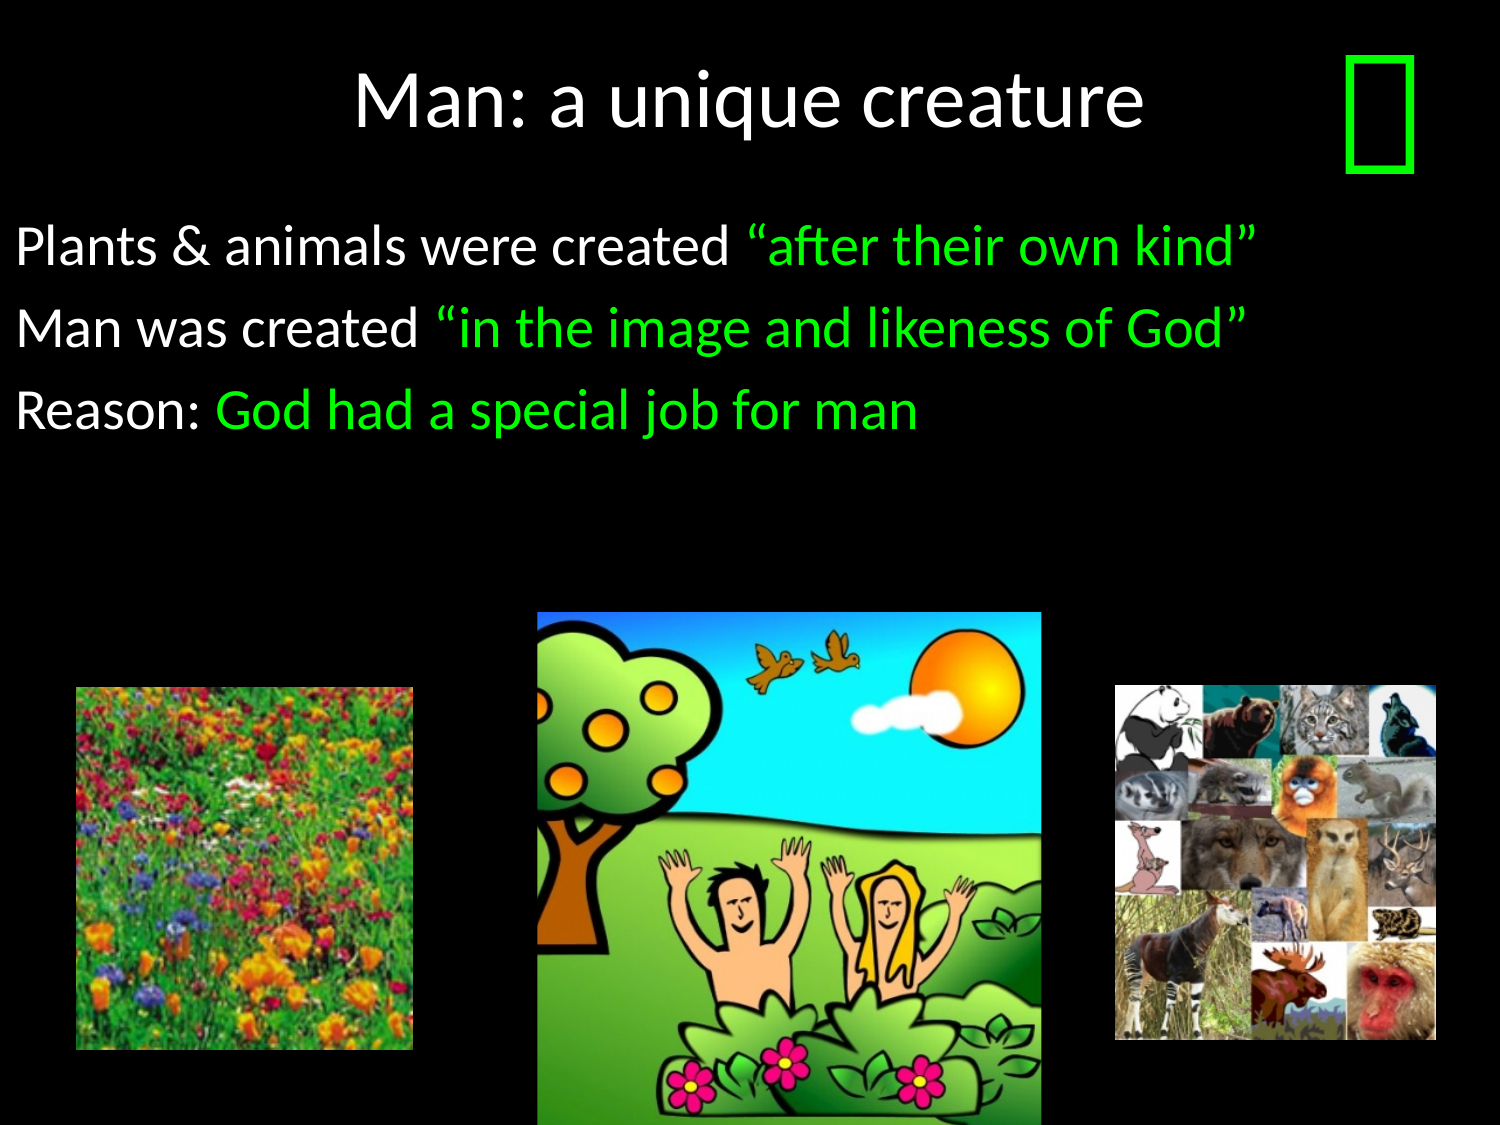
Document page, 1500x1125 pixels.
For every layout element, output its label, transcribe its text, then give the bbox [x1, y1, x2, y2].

picture [76, 687, 413, 1050]
title Man: a unique creature [0, 0, 1261, 188]
picture [1115, 685, 1436, 1040]
text_box  [1261, 0, 1500, 215]
list Plants & animals were created “after their own kind” Man was created “in the image and likeness of God” Reason: God had a special job for man [0, 200, 1500, 1125]
picture [537, 612, 1042, 1125]
